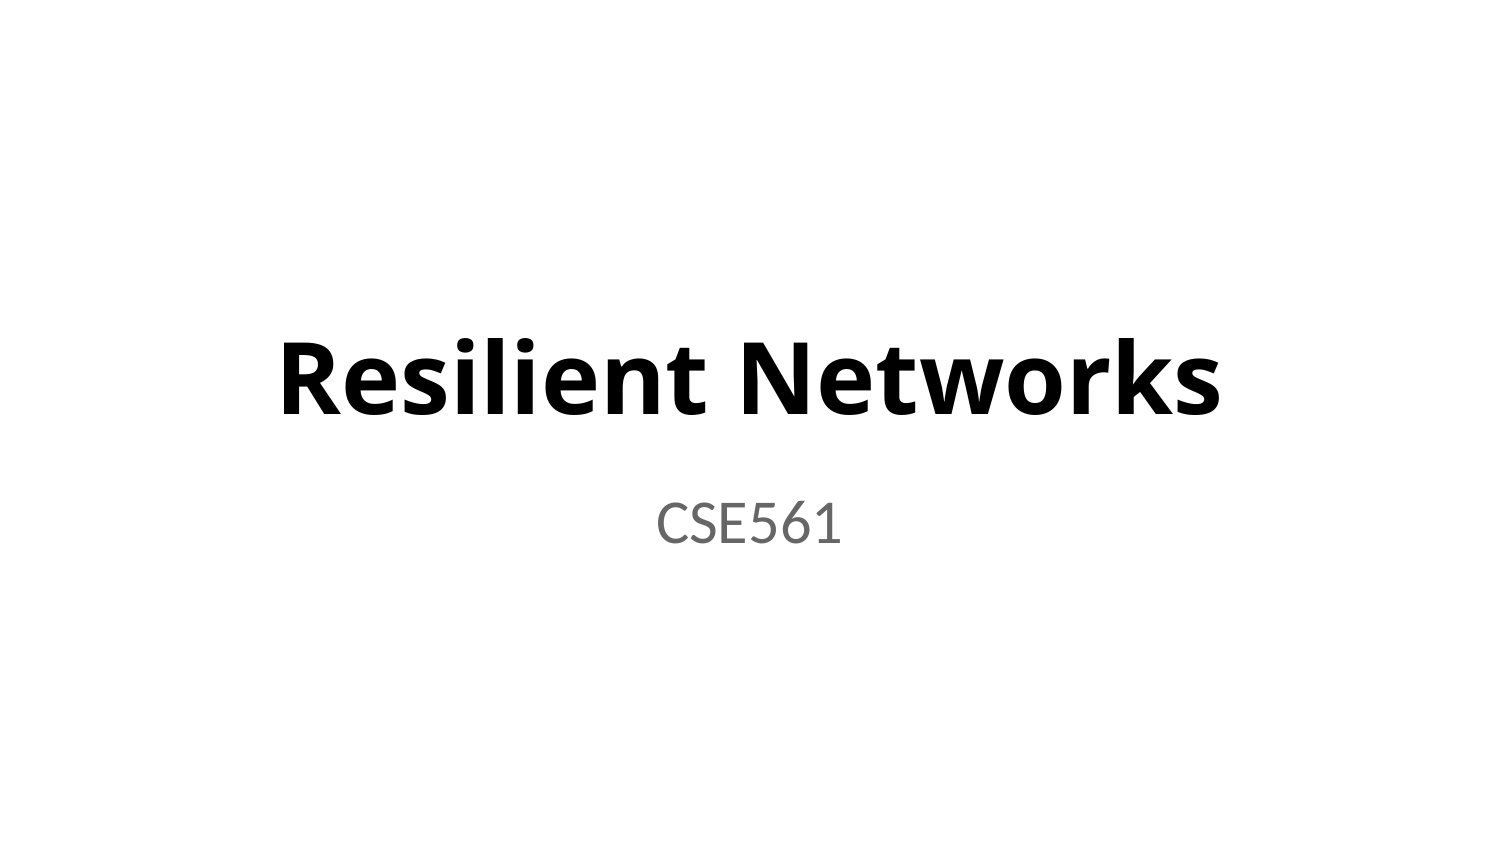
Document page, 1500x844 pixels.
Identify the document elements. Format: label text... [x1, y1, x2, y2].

title Resilient Networks [112, 259, 1388, 450]
subtitle CSE561 [112, 465, 1388, 595]
